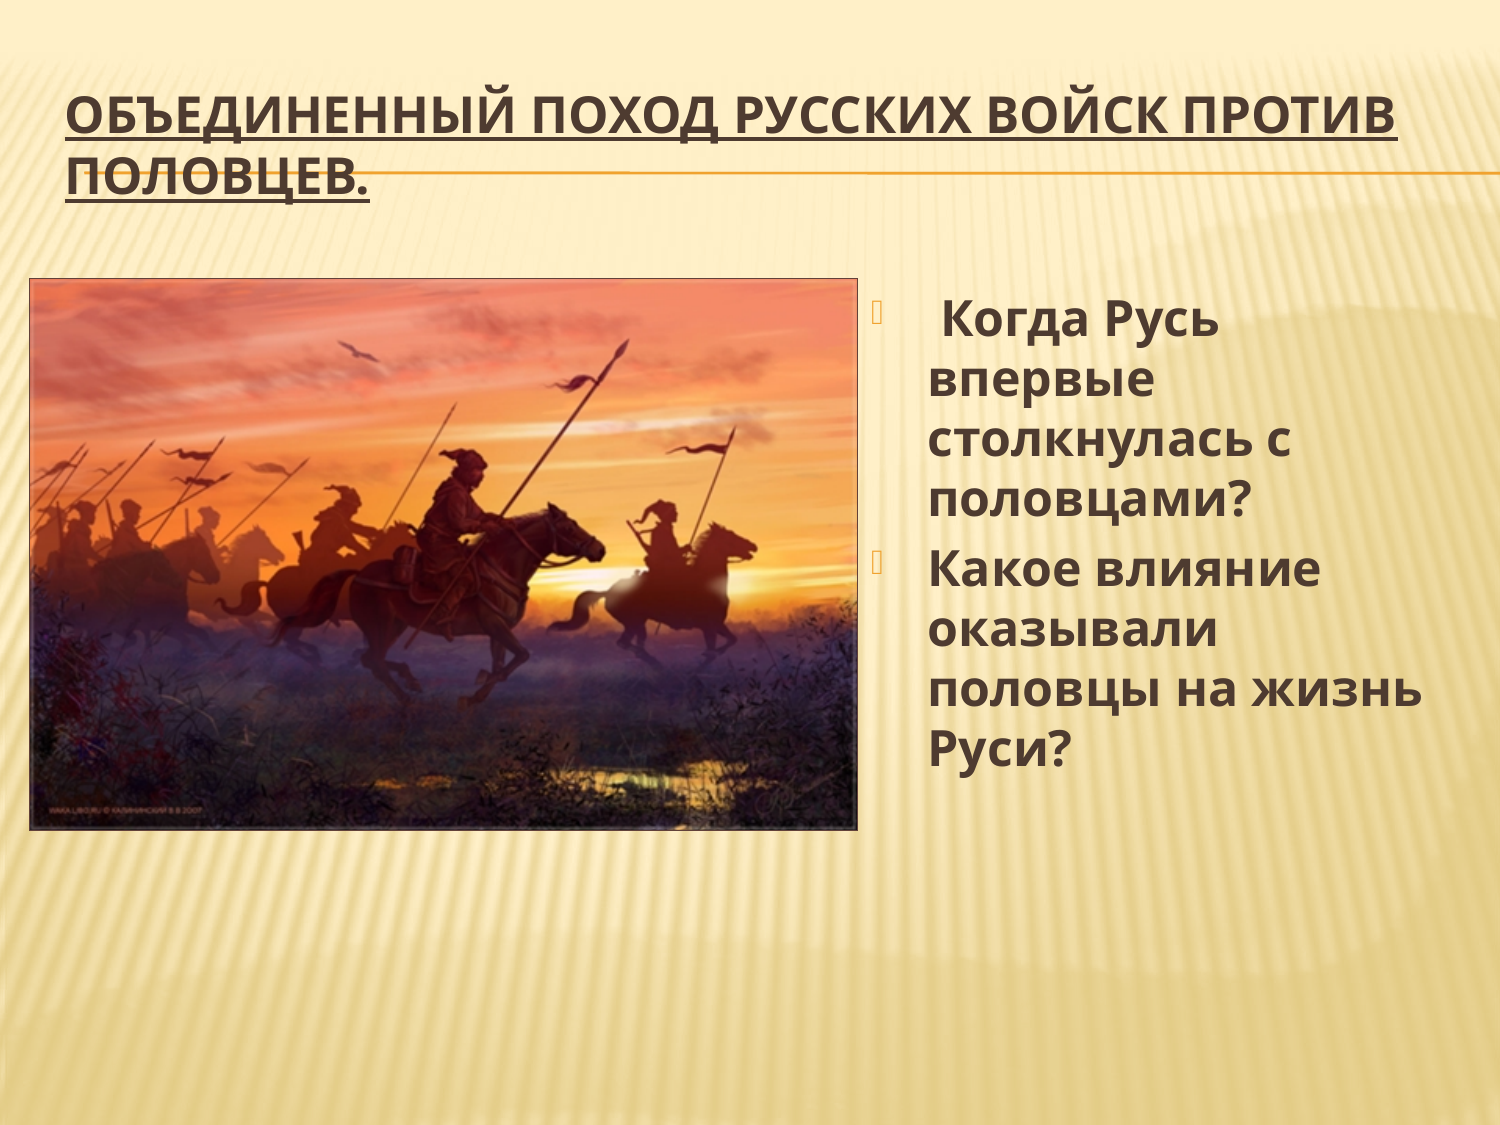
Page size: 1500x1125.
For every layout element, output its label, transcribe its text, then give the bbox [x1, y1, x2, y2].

title Объединенный поход русских войск против половцев. [50, 75, 1475, 213]
picture [29, 278, 858, 831]
list Когда Русь впервые столкнулась с половцами? Какое влияние оказывали половцы на жизнь Руси? [856, 278, 1475, 1022]
